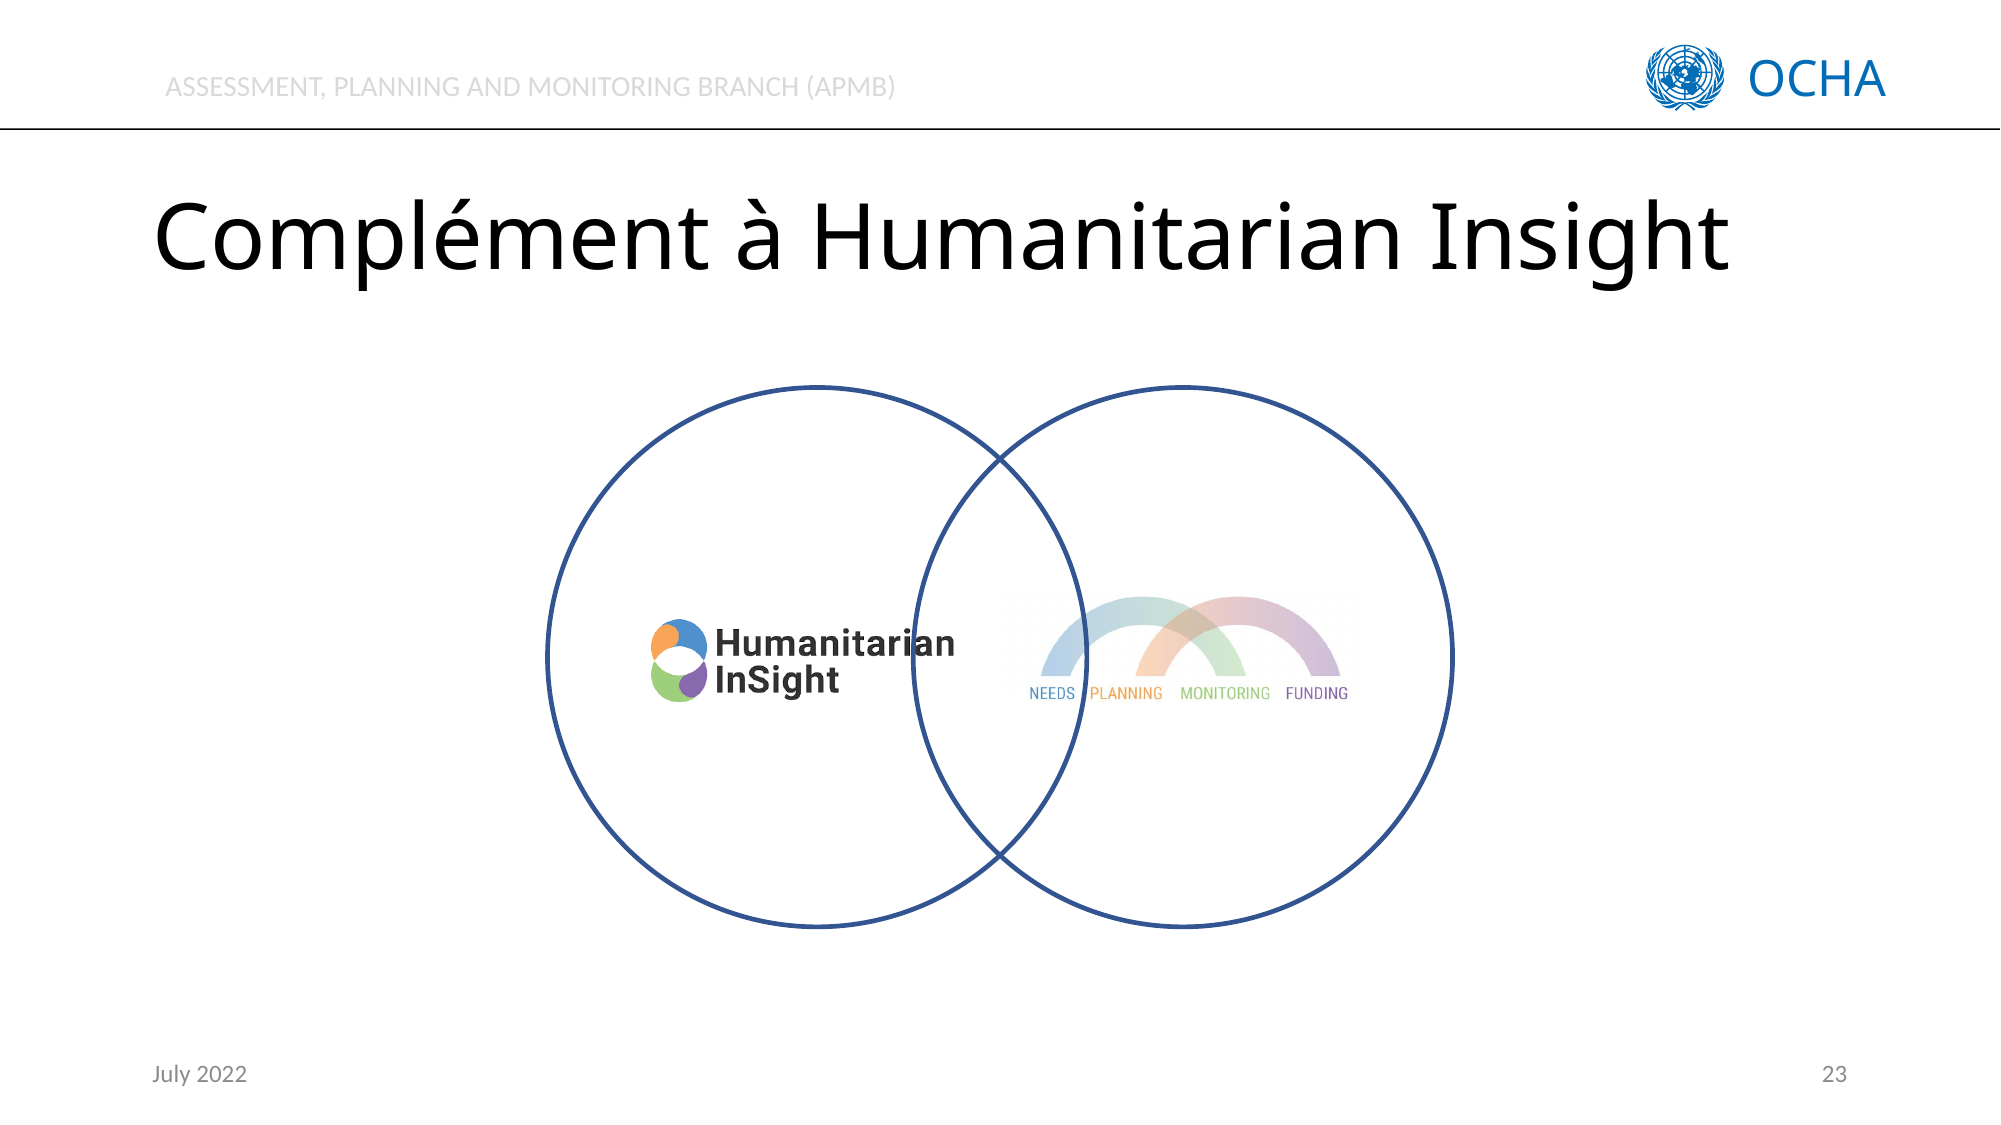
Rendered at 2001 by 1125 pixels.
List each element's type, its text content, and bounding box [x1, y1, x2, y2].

title Complément à Humanitarian Insight [137, 130, 1863, 349]
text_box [547, 387, 1453, 927]
slide_number 23 [1412, 1042, 1863, 1103]
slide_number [137, 1042, 588, 1103]
